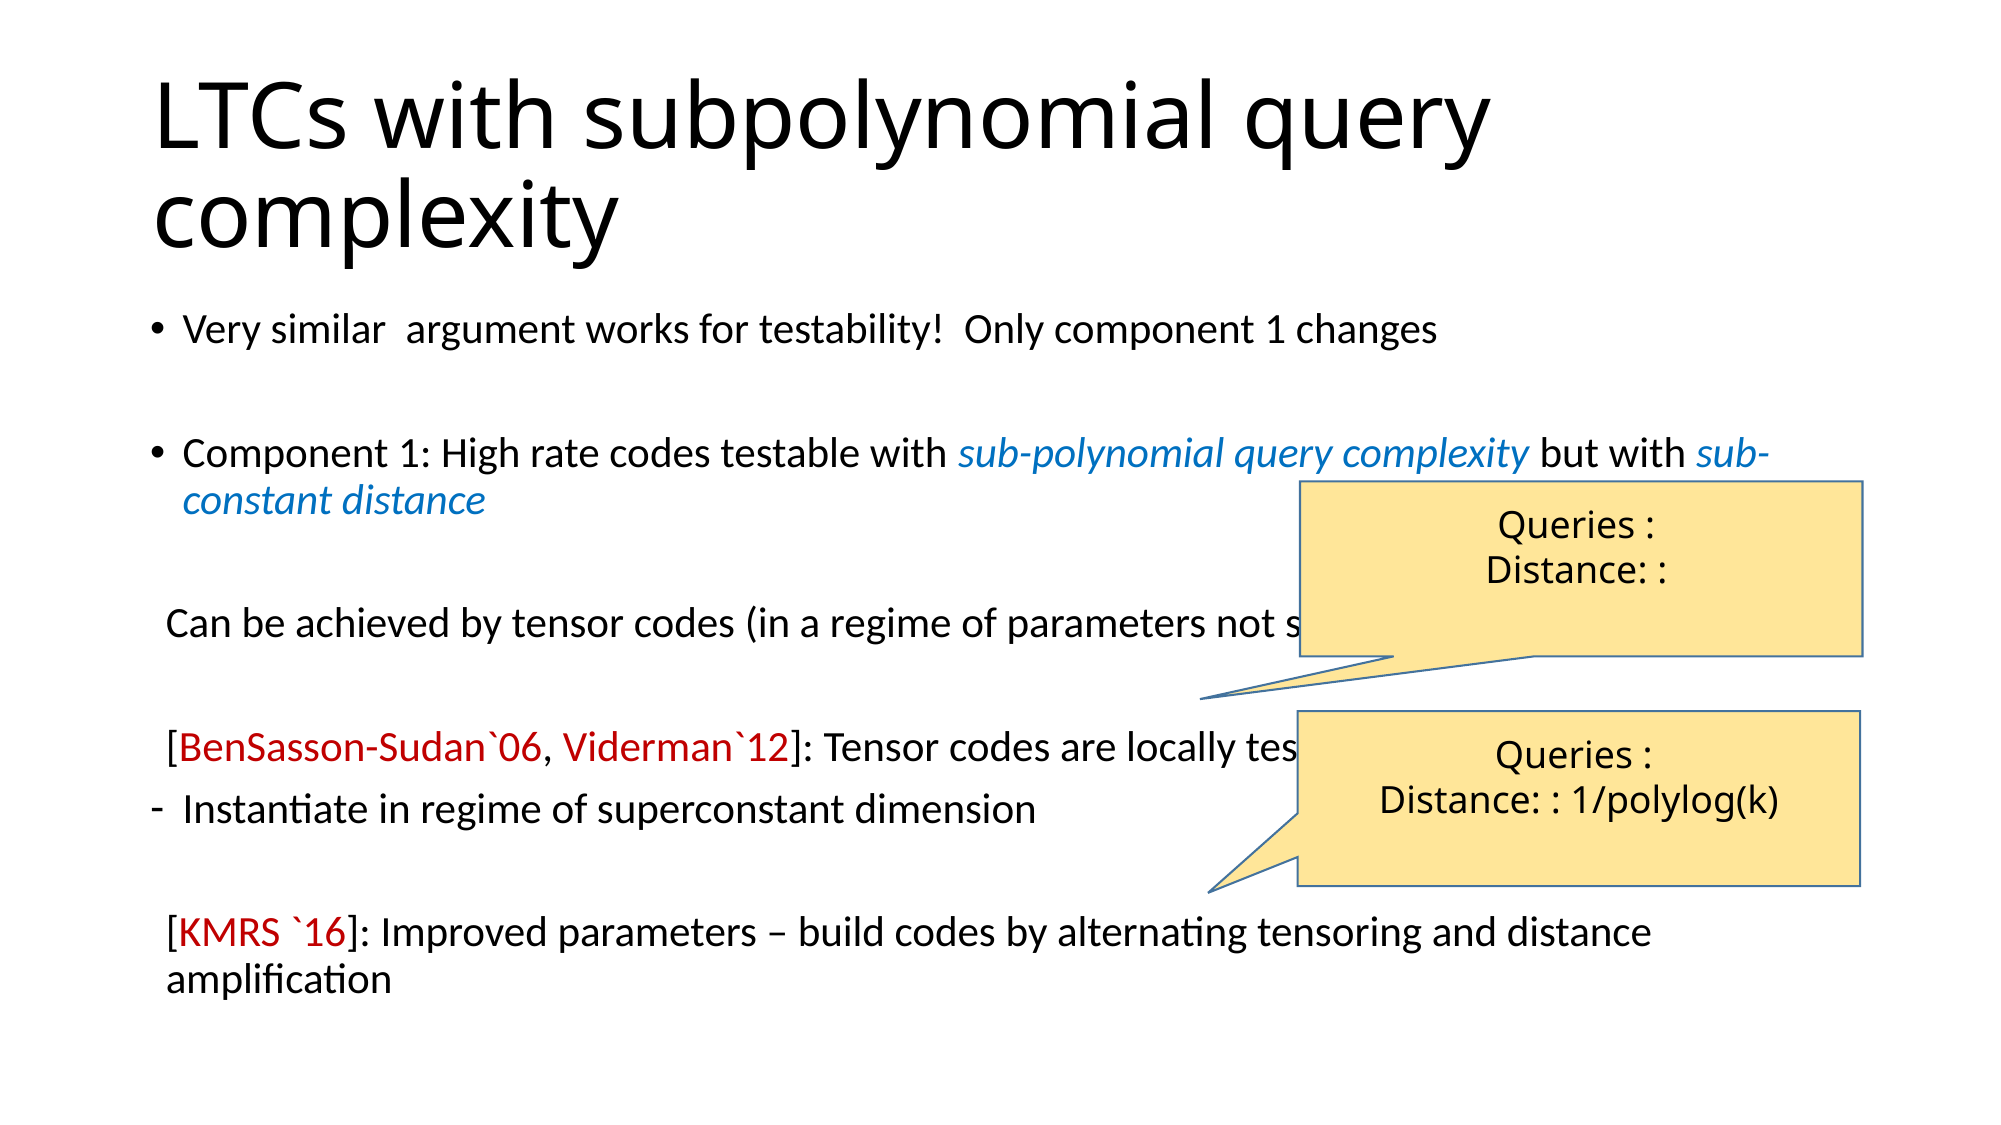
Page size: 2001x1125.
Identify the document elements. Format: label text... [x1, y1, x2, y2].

list Very similar argument works for testability! Only component 1 changes Component 1: High rate codes testable with sub-polynomial query complexity but with sub-constant distance Can be achieved by tensor codes (in a regime of parameters not studied before) [BenSasson-Sudan`06, Viderman`12]: Tensor codes are locally testable Instantiate in regime of superconstant dimension [KMRS `16]: Improved parameters – build codes by alternating tensoring and distance amplification [135, 299, 1861, 1014]
title LTCs with subpolynomial query complexity [137, 59, 1863, 278]
